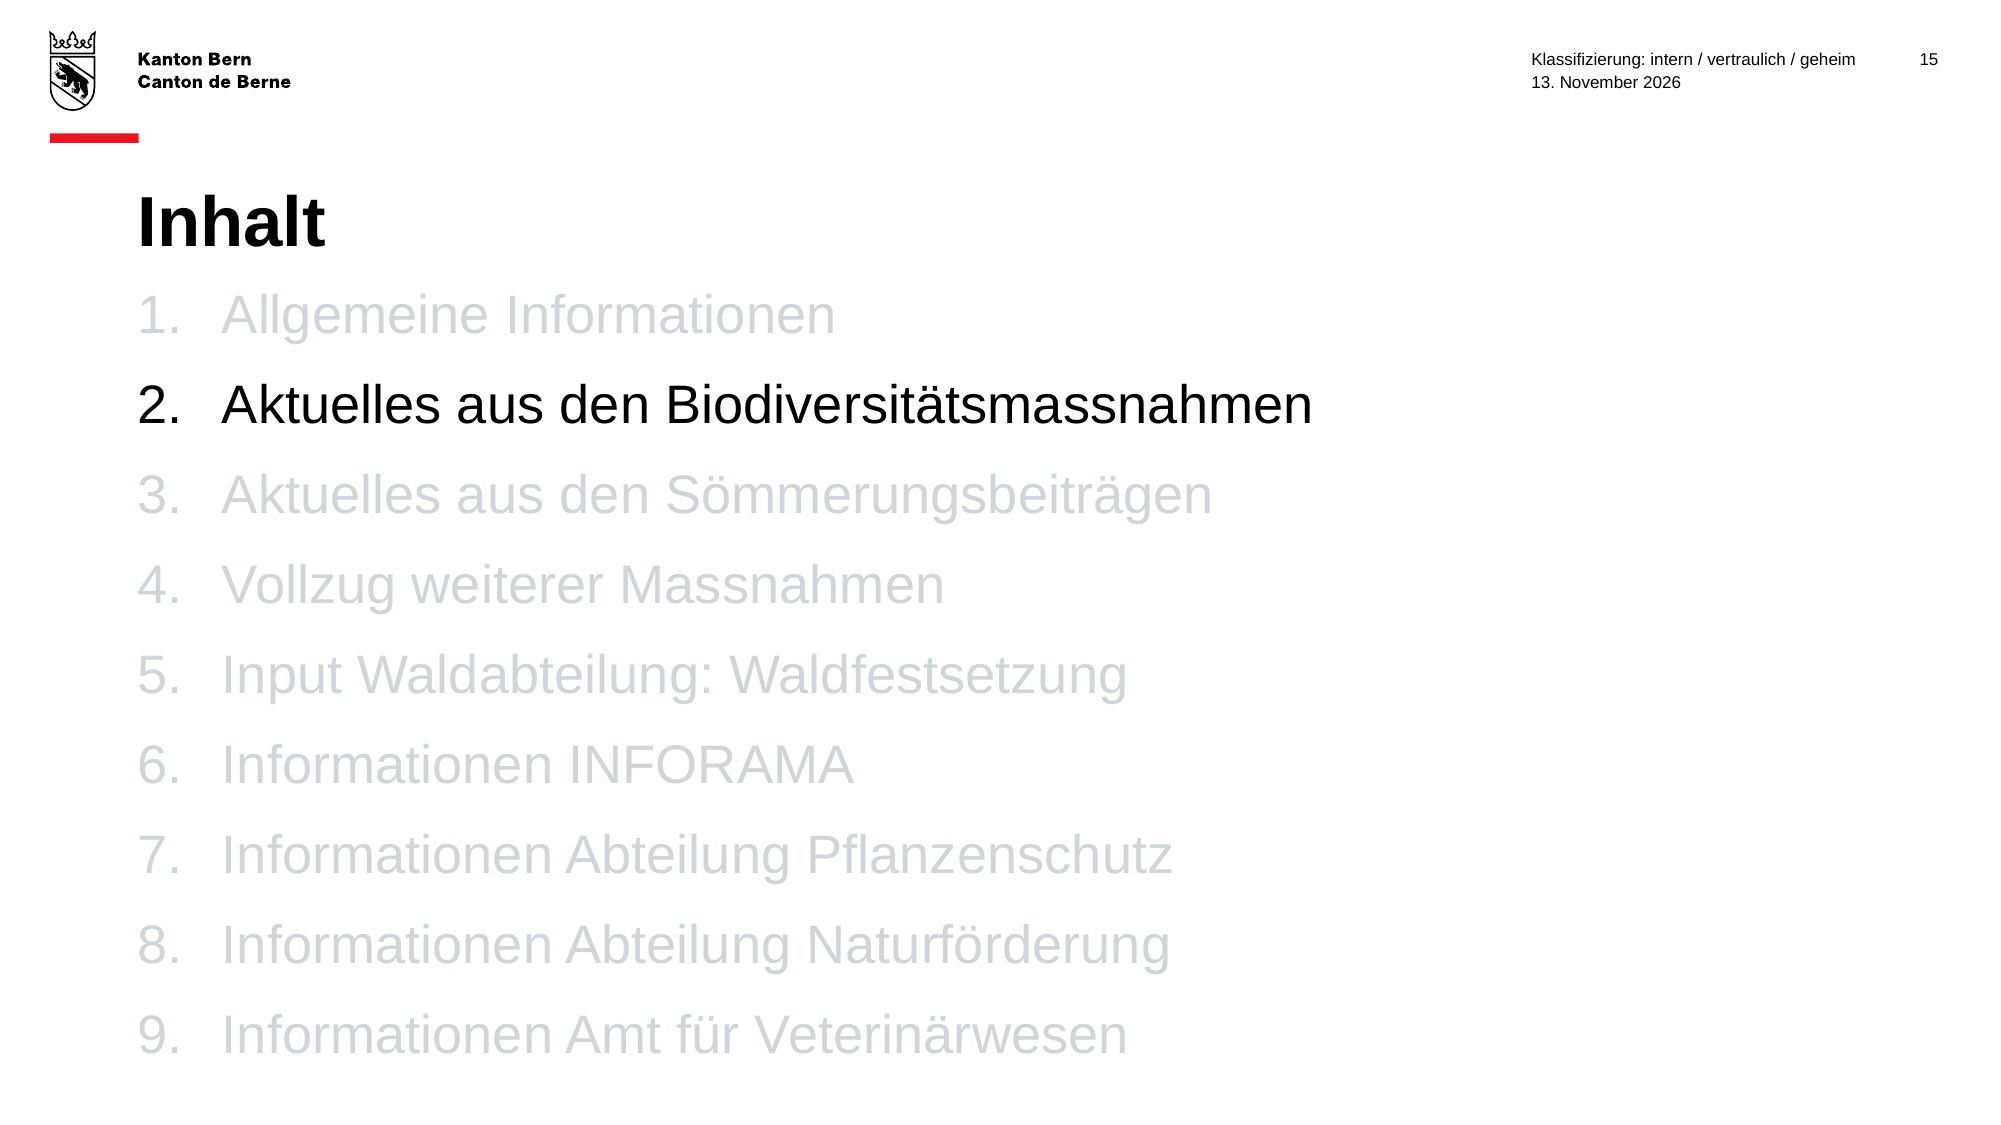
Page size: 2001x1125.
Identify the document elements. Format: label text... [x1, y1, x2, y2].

list Allgemeine Informationen Aktuelles aus den Biodiversitätsmassnahmen Aktuelles aus den Sömmerungsbeiträgen Vollzug weiterer Massnahmen Input Waldabteilung: Waldfestsetzung Informationen INFORAMA Informationen Abteilung Pflanzenschutz Informationen Abteilung Naturförderung Informationen Amt für Veterinärwesen [137, 278, 1940, 1046]
title Inhalt [137, 175, 1940, 278]
footer Klassifizierung: intern / vertraulich / geheim [1531, 48, 1875, 70]
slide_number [1531, 71, 1875, 89]
slide_number 15 [1885, 48, 1939, 67]
